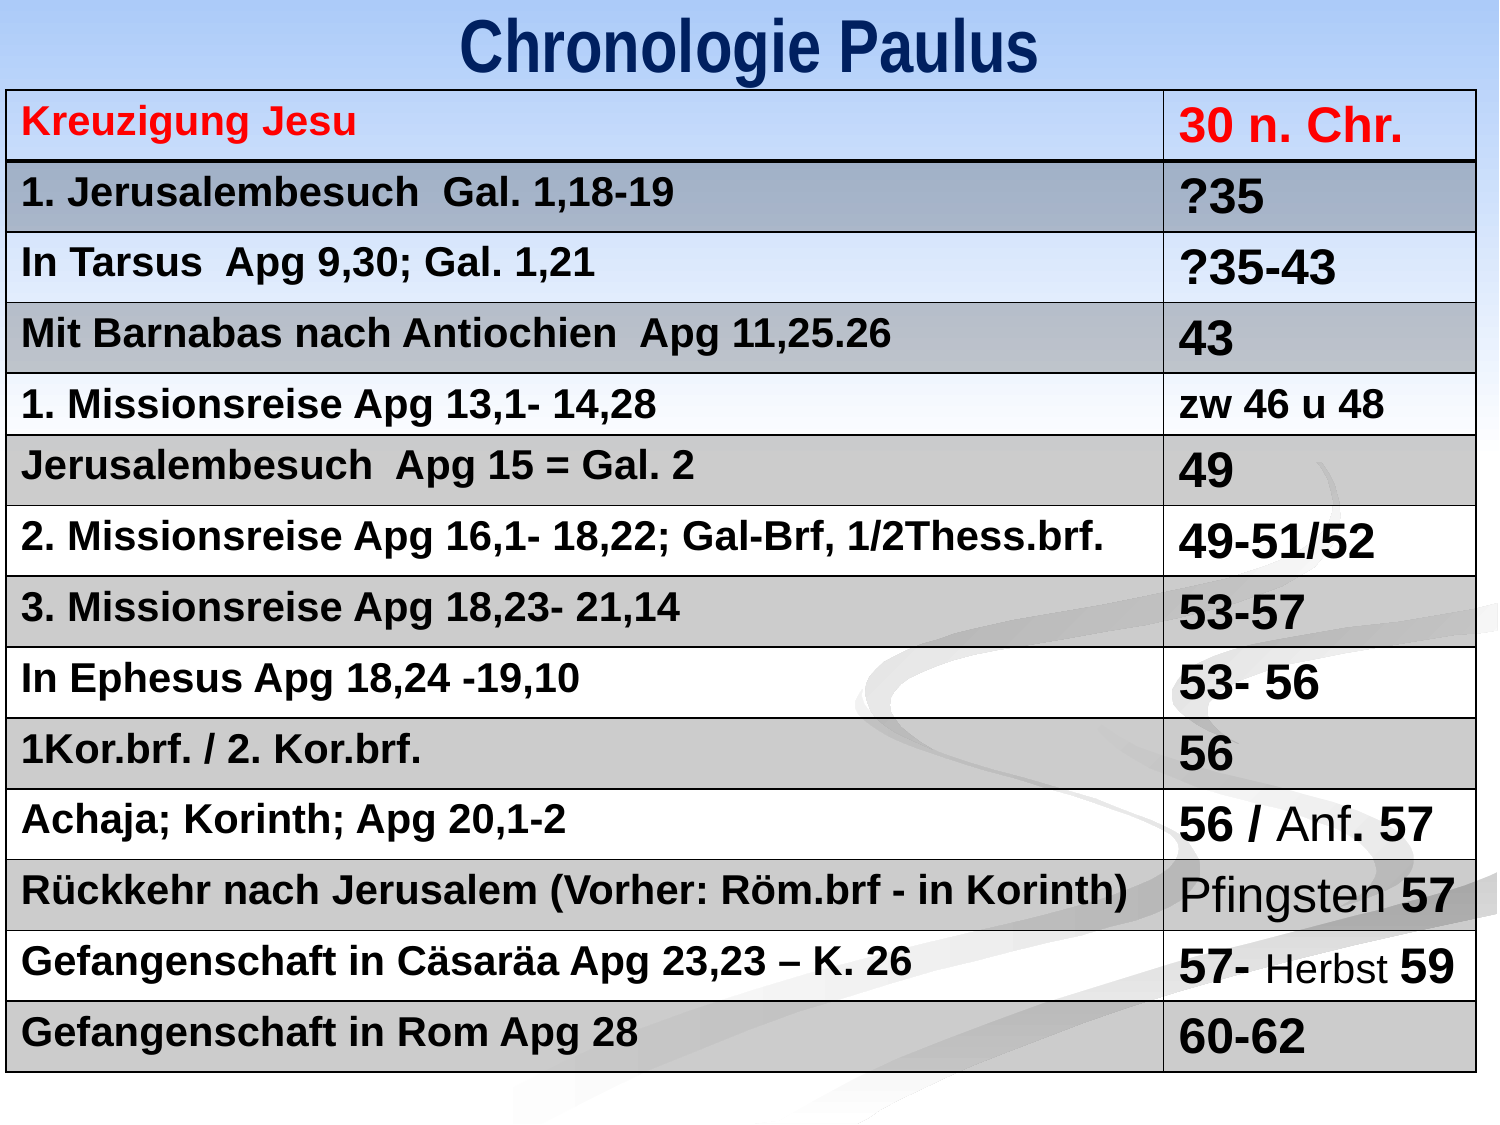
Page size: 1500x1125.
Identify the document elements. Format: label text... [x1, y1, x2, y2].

table_cell Jerusalembesuch Apg 15 = Gal. 2 [7, 436, 1163, 505]
table_cell 49-51/52 [1164, 506, 1475, 575]
table_cell 53- 56 [1164, 648, 1475, 717]
table_cell Rückkehr nach Jerusalem (Vorher: Röm.brf - in Korinth) [7, 860, 1163, 930]
table_cell 53-57 [1164, 577, 1475, 646]
table_cell ?35-43 [1164, 233, 1475, 302]
table_cell 2. Missionsreise Apg 16,1- 18,22; Gal-Brf, 1/2Thess.brf. [7, 506, 1163, 575]
table_cell 43 [1164, 303, 1475, 372]
table_cell Achaja; Korinth; Apg 20,1-2 [7, 790, 1163, 859]
table_cell 60-62 [1164, 1002, 1475, 1071]
table_cell 3. Missionsreise Apg 18,23- 21,14 [7, 577, 1163, 646]
table_header Kreuzigung Jesu [7, 91, 1163, 159]
table_cell 1Kor.brf. / 2. Kor.brf. [7, 719, 1163, 788]
table_cell In Ephesus Apg 18,24 -19,10 [7, 648, 1163, 717]
table_cell 56 / Anf. 57 [1164, 790, 1475, 859]
table_cell Pfingsten 57 [1164, 860, 1475, 930]
table_cell Gefangenschaft in Cäsaräa Apg 23,23 – K. 26 [7, 931, 1163, 1000]
table_cell 57- Herbst 59 [1164, 931, 1475, 1000]
table_cell ?35 [1164, 163, 1475, 231]
table_cell 56 [1164, 719, 1475, 788]
table_header 30 n. Chr. [1164, 91, 1475, 159]
table_cell zw 46 u 48 [1164, 374, 1475, 434]
table_cell 1. Jerusalembesuch Gal. 1,18-19 [7, 163, 1163, 231]
title Chronologie Paulus [29, 7, 1471, 79]
table_cell 49 [1164, 436, 1475, 505]
table_cell Mit Barnabas nach Antiochien Apg 11,25.26 [7, 303, 1163, 372]
table_cell 1. Missionsreise Apg 13,1- 14,28 [7, 374, 1163, 434]
table_cell Gefangenschaft in Rom Apg 28 [7, 1002, 1163, 1071]
table_cell In Tarsus Apg 9,30; Gal. 1,21 [7, 233, 1163, 302]
